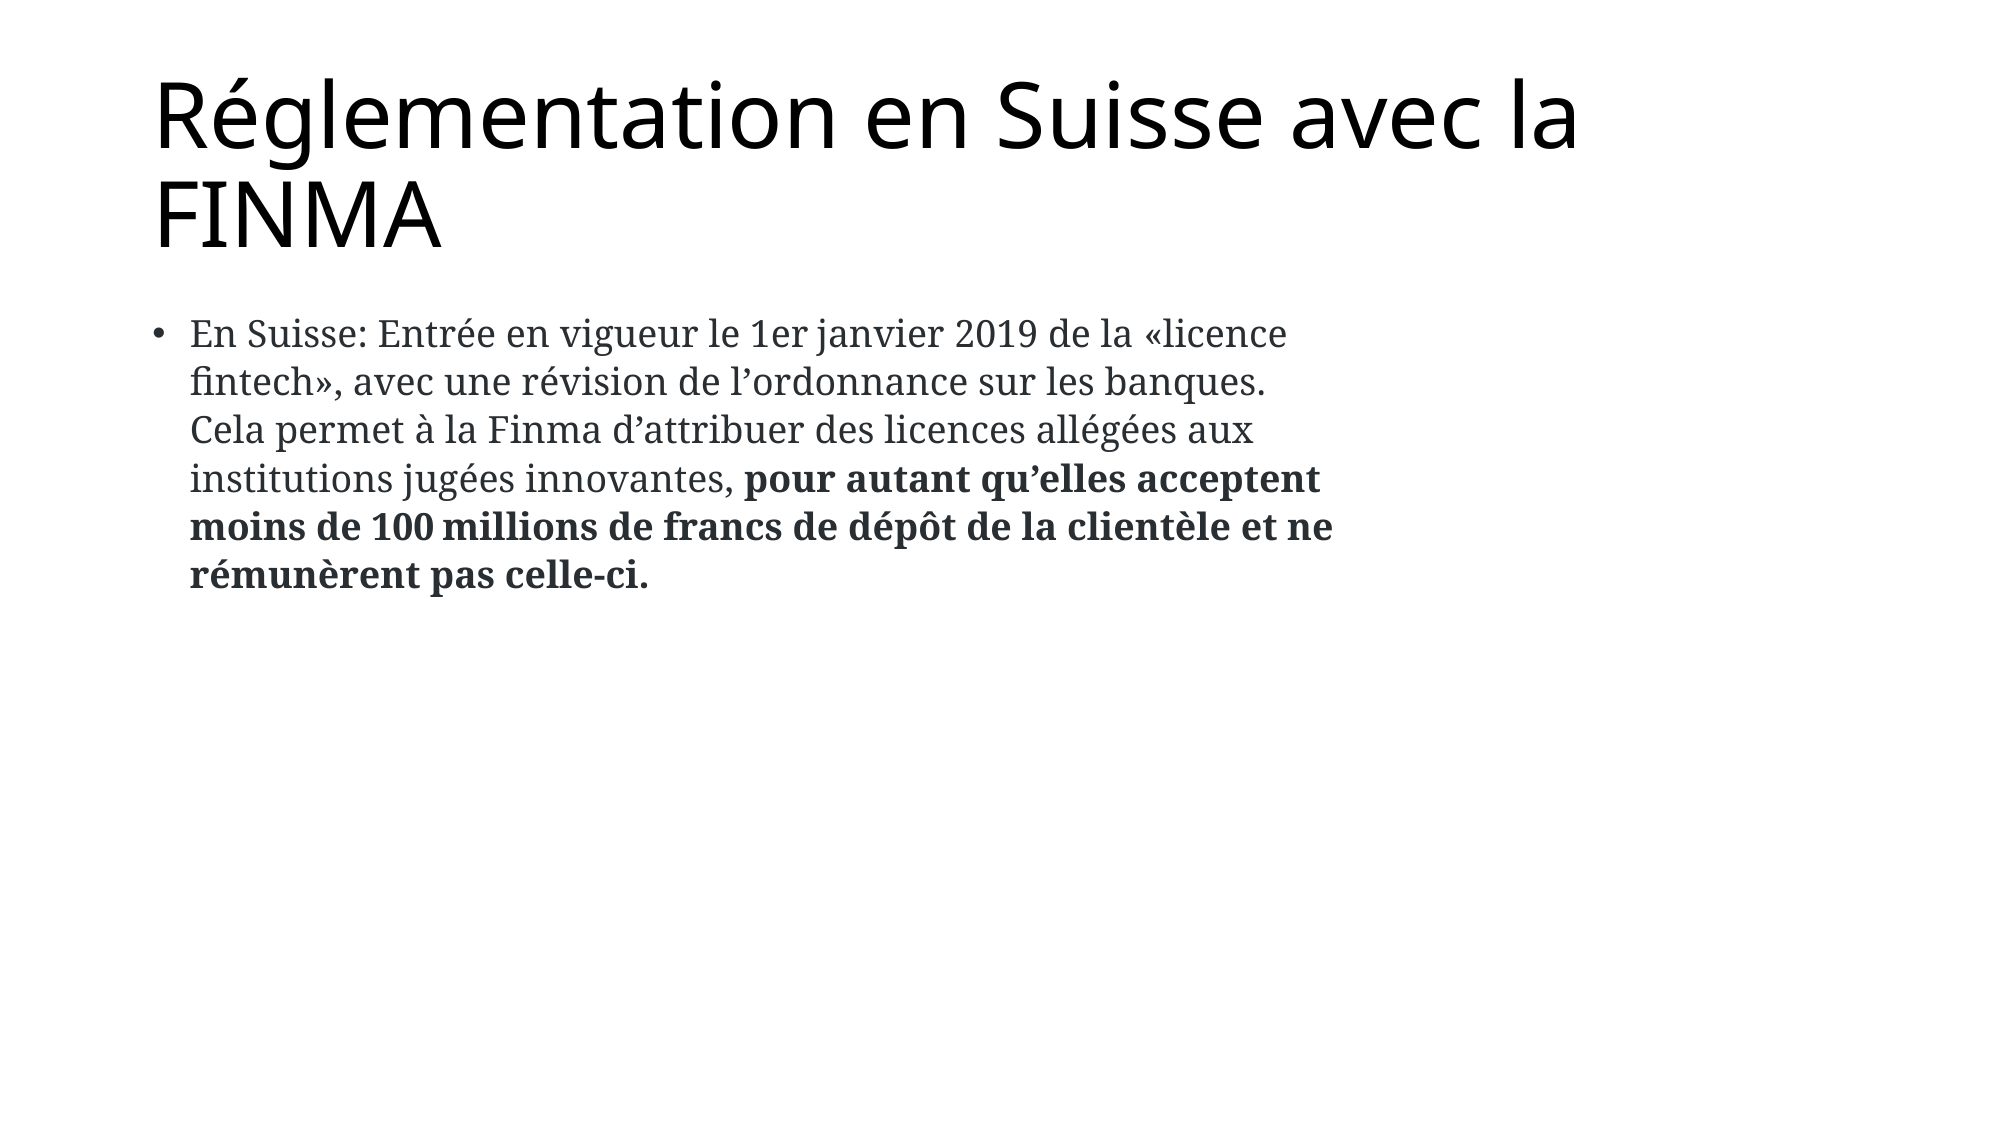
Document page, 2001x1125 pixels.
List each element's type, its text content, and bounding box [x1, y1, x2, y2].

list En Suisse: Entrée en vigueur le 1er janvier 2019 de la «licence fintech», avec une révision de l’ordonnance sur les banques. Cela permet à la Finma d’attribuer des licences allégées aux institutions jugées innovantes, pour autant qu’elles acceptent moins de 100 millions de francs de dépôt de la clientèle et ne rémunèrent pas celle-ci. [137, 299, 1355, 1014]
title Réglementation en Suisse avec la FINMA [137, 59, 1863, 278]
